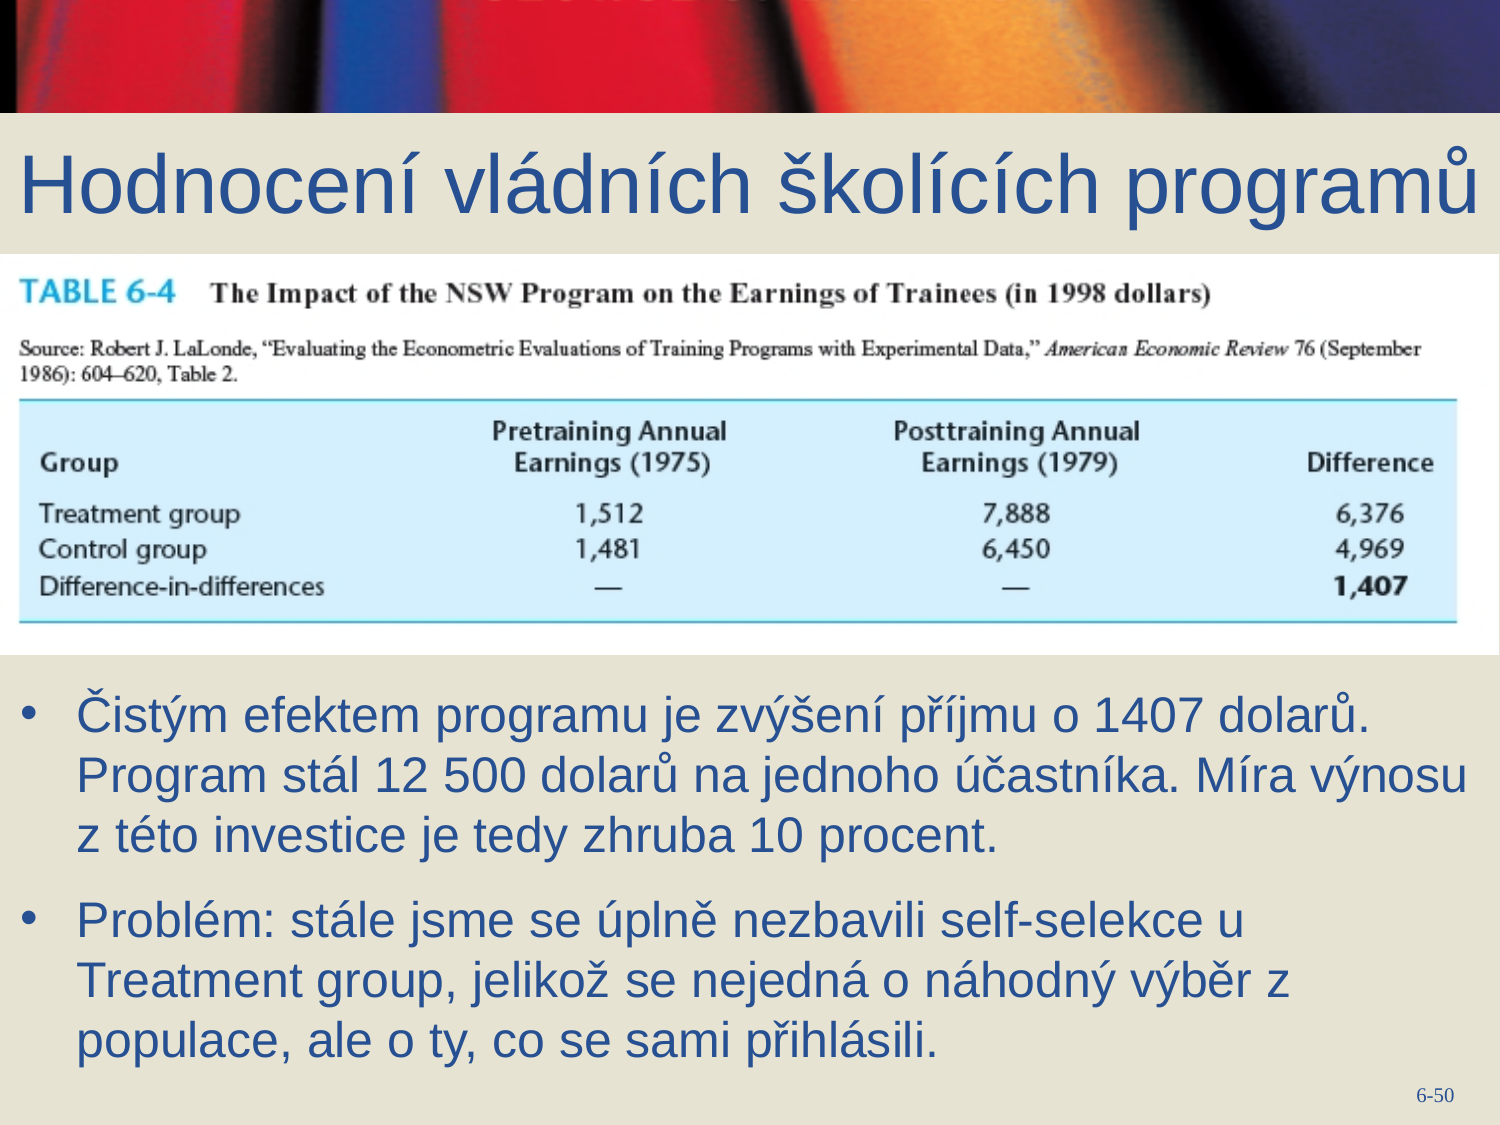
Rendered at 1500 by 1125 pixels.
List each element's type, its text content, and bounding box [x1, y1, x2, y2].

list Čistým efektem programu je zvýšení příjmu o 1407 dolarů. Program stál 12 500 dolarů na jednoho účastníka. Míra výnosu z této investice je tedy zhruba 10 procent. Problém: stále jsme se úplně nezbavili self-selekce u Treatment group, jelikož se nejedná o náhodný výběr z populace, ale o ty, co se sami přihlásili. [5, 674, 1494, 1038]
picture [0, 254, 1499, 655]
title Hodnocení vládních školících programů [0, 112, 1500, 238]
picture [0, 0, 1500, 112]
